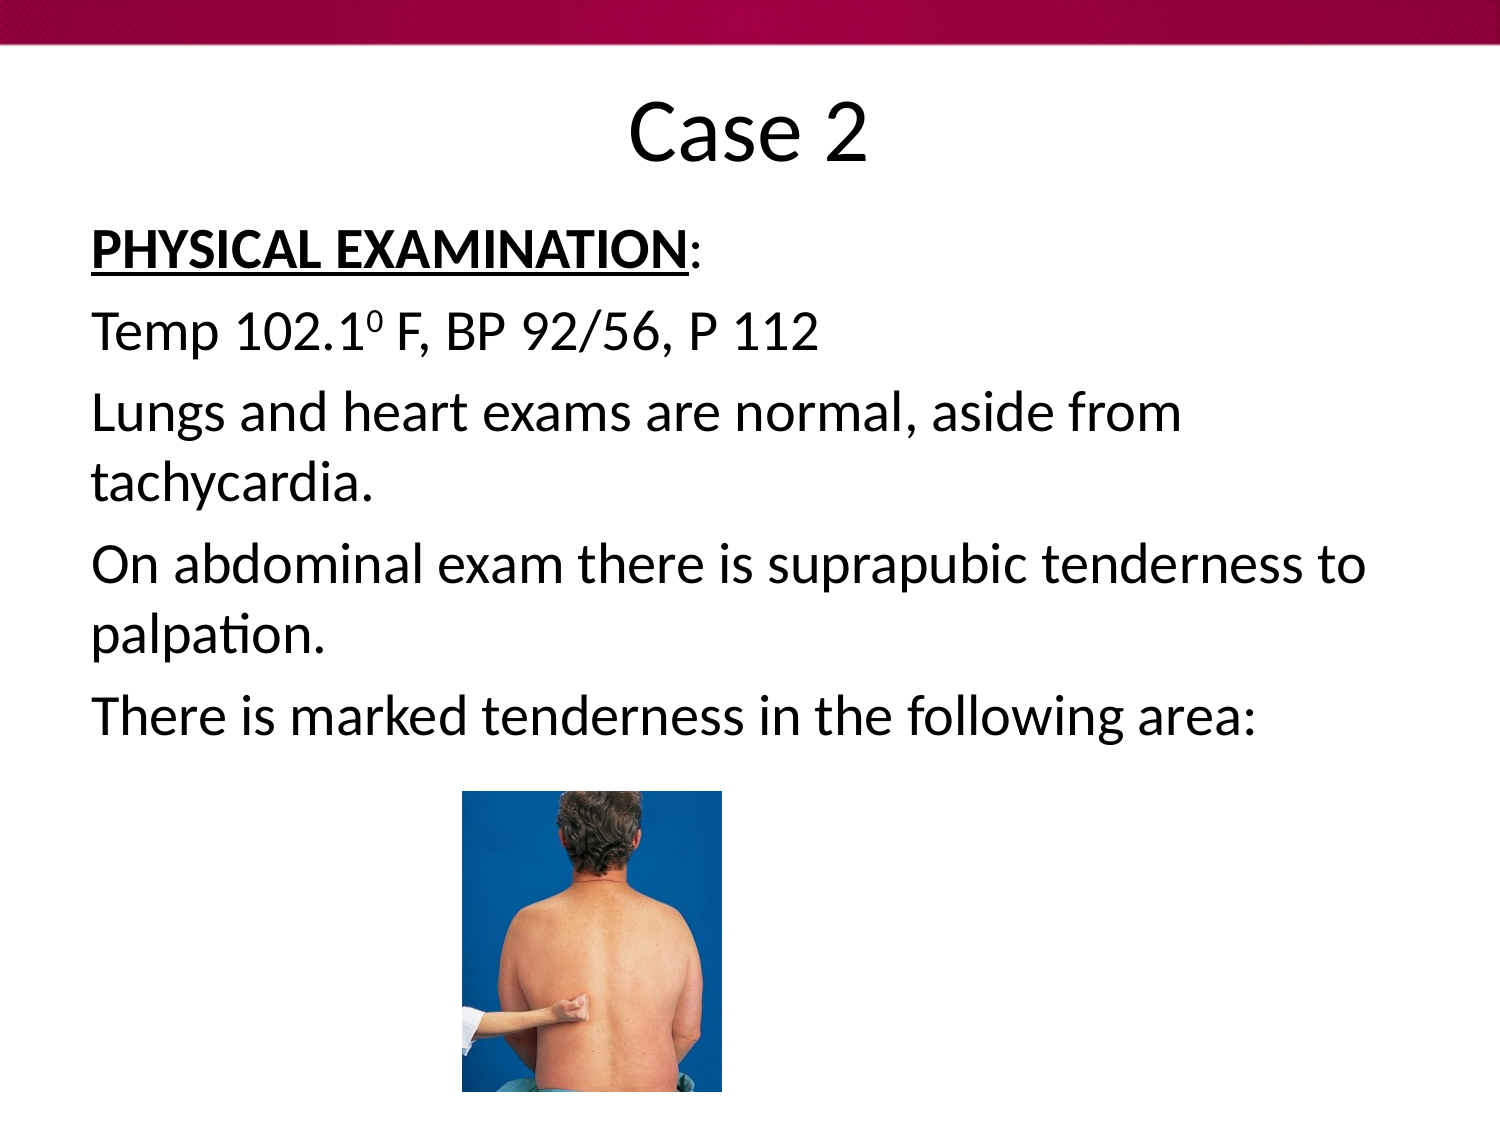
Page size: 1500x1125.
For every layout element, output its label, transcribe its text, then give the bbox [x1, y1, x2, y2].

list PHYSICAL EXAMINATION: Temp 102.10 F, BP 92/56, P 112 Lungs and heart exams are normal, aside from tachycardia. On abdominal exam there is suprapubic tenderness to palpation. There is marked tenderness in the following area: [75, 250, 1425, 946]
picture [0, 0, 1500, 1125]
title Case 2 [75, 62, 1425, 250]
